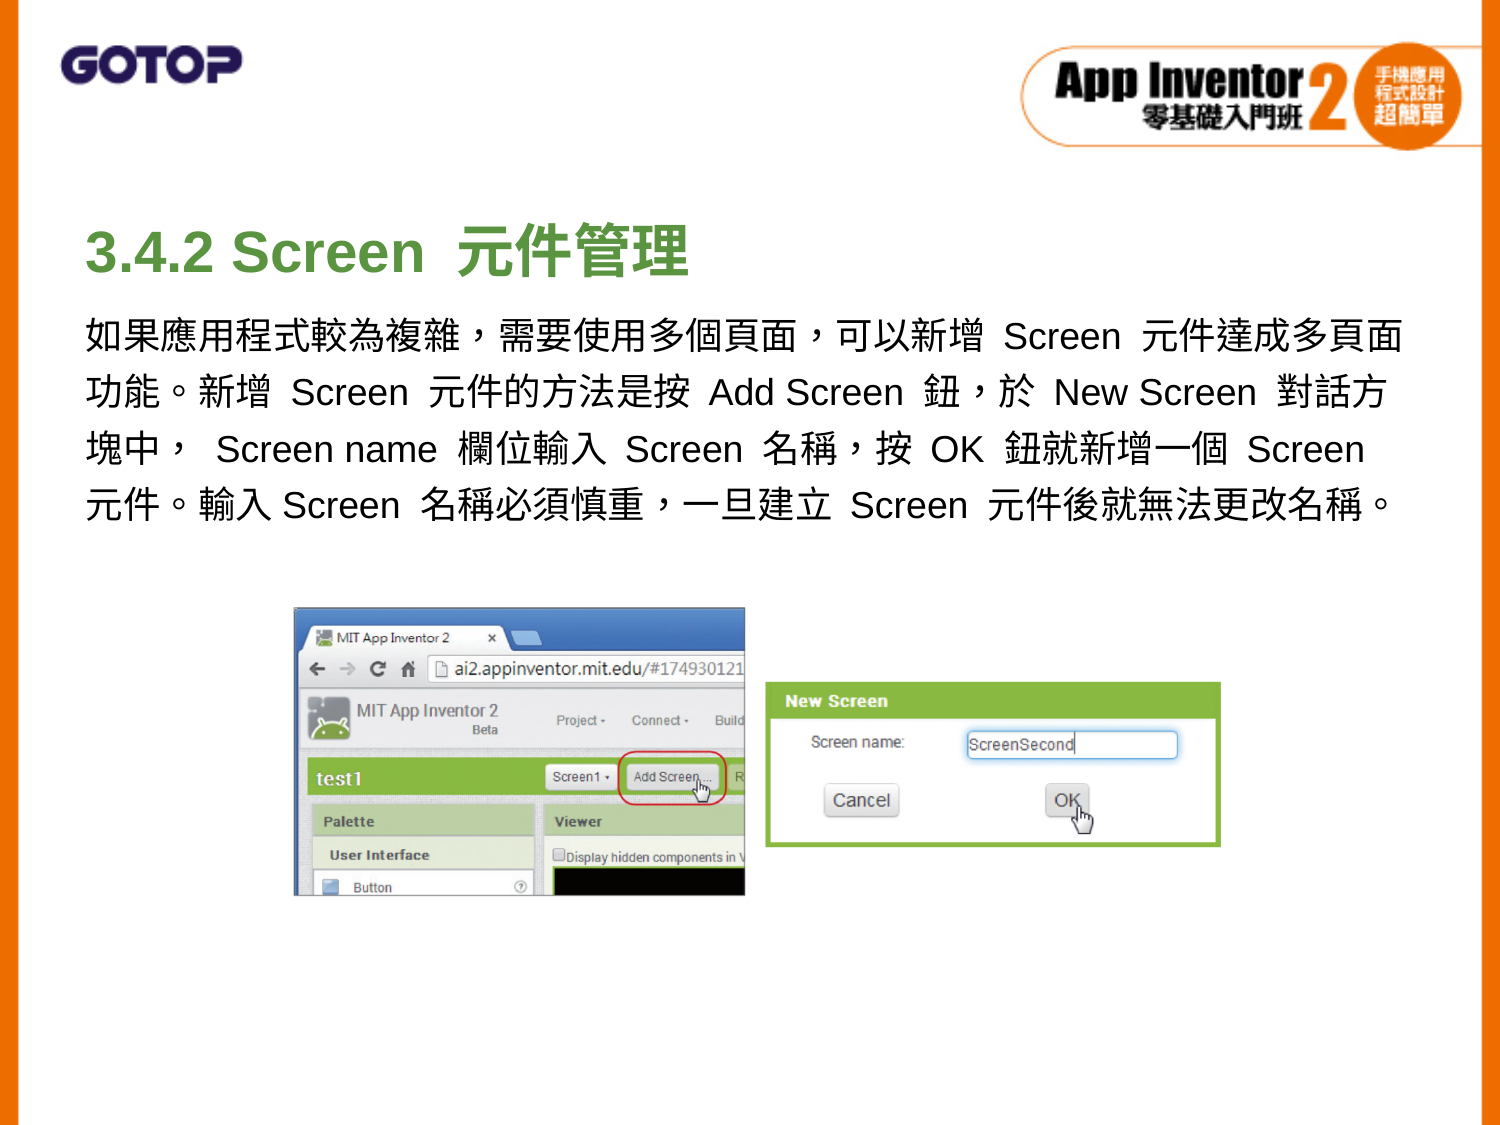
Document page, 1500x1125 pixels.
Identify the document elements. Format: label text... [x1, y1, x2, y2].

list 3.4.2 Screen 元件管理 如果應用程式較為複雜，需要使用多個頁面，可以新增 Screen 元件達成多頁面功能。新增 Screen 元件的方法是按 Add Screen 鈕，於 New Screen 對話方塊中， Screen name 欄位輸入 Screen 名稱，按 OK 鈕就新增一個 Screen 元件。輸入Screen 名稱必須慎重，一旦建立 Screen 元件後就無法更改名稱。 [70, 206, 1430, 1063]
picture [0, 0, 1500, 1125]
